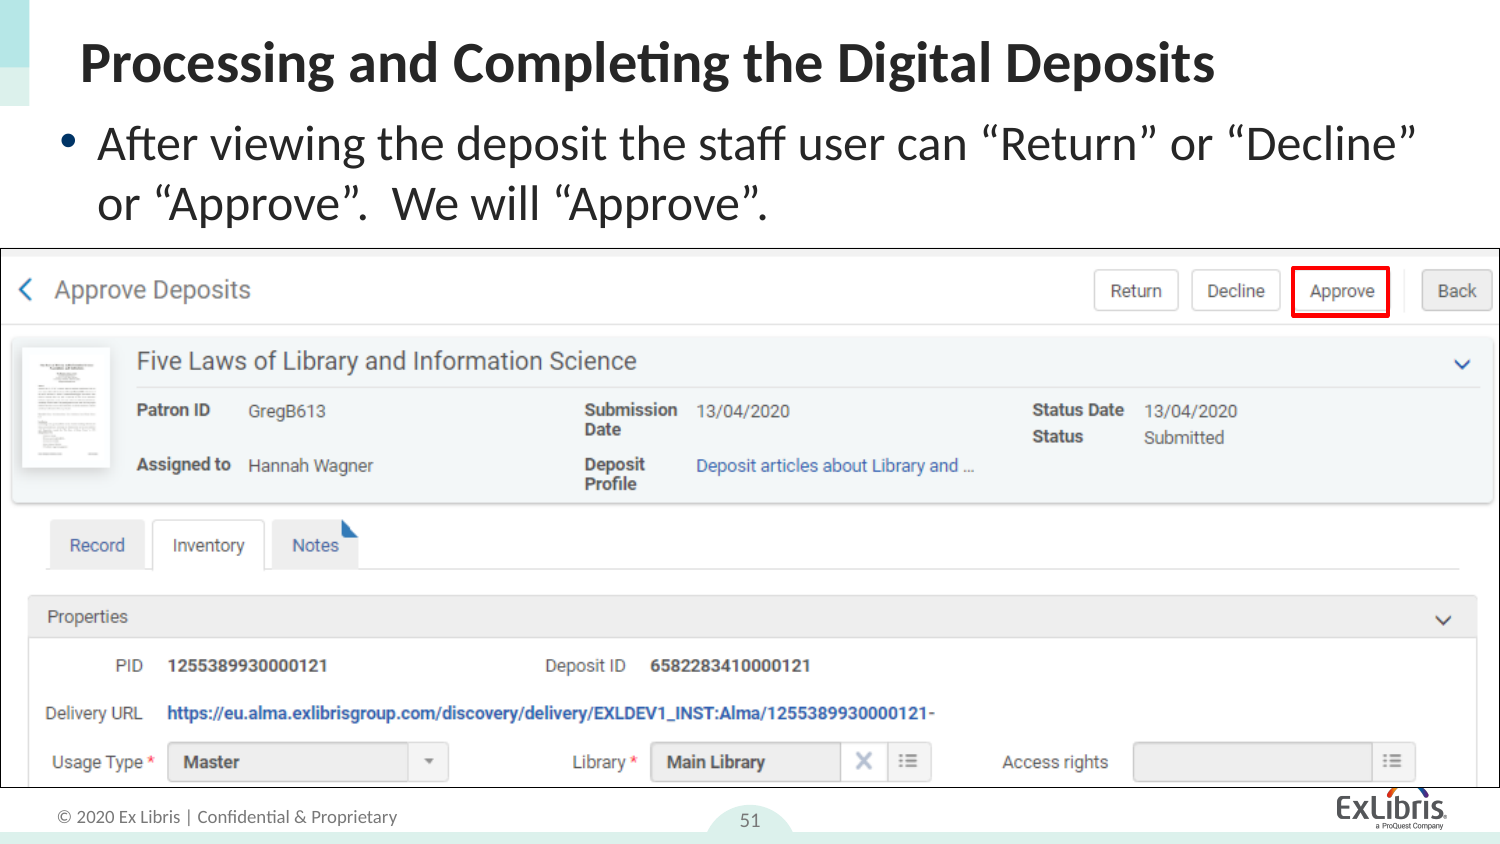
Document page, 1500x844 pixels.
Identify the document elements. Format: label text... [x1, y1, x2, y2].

list After viewing the deposit the staff user can “Return” or “Decline” or “Approve”. We will “Approve”. [44, 102, 1451, 246]
slide_number 51 [705, 797, 795, 844]
picture [0, 247, 1500, 830]
title Processing and Completing the Digital Deposits [64, 11, 1471, 107]
